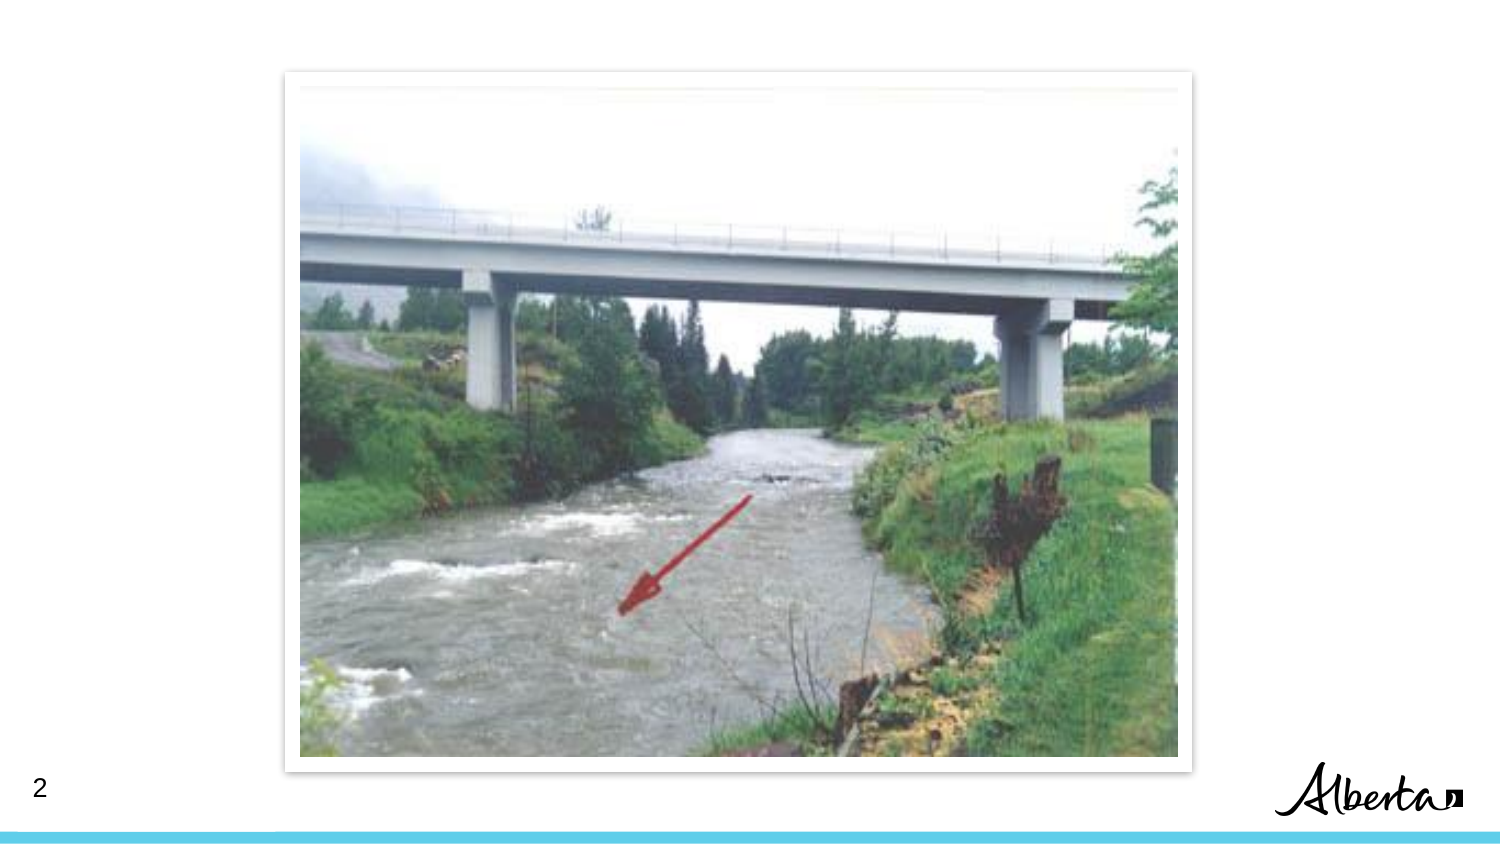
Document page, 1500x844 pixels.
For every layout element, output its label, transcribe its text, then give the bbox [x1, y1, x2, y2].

picture [1275, 762, 1463, 816]
picture [299, 86, 1179, 758]
slide_number 2 [17, 764, 356, 810]
